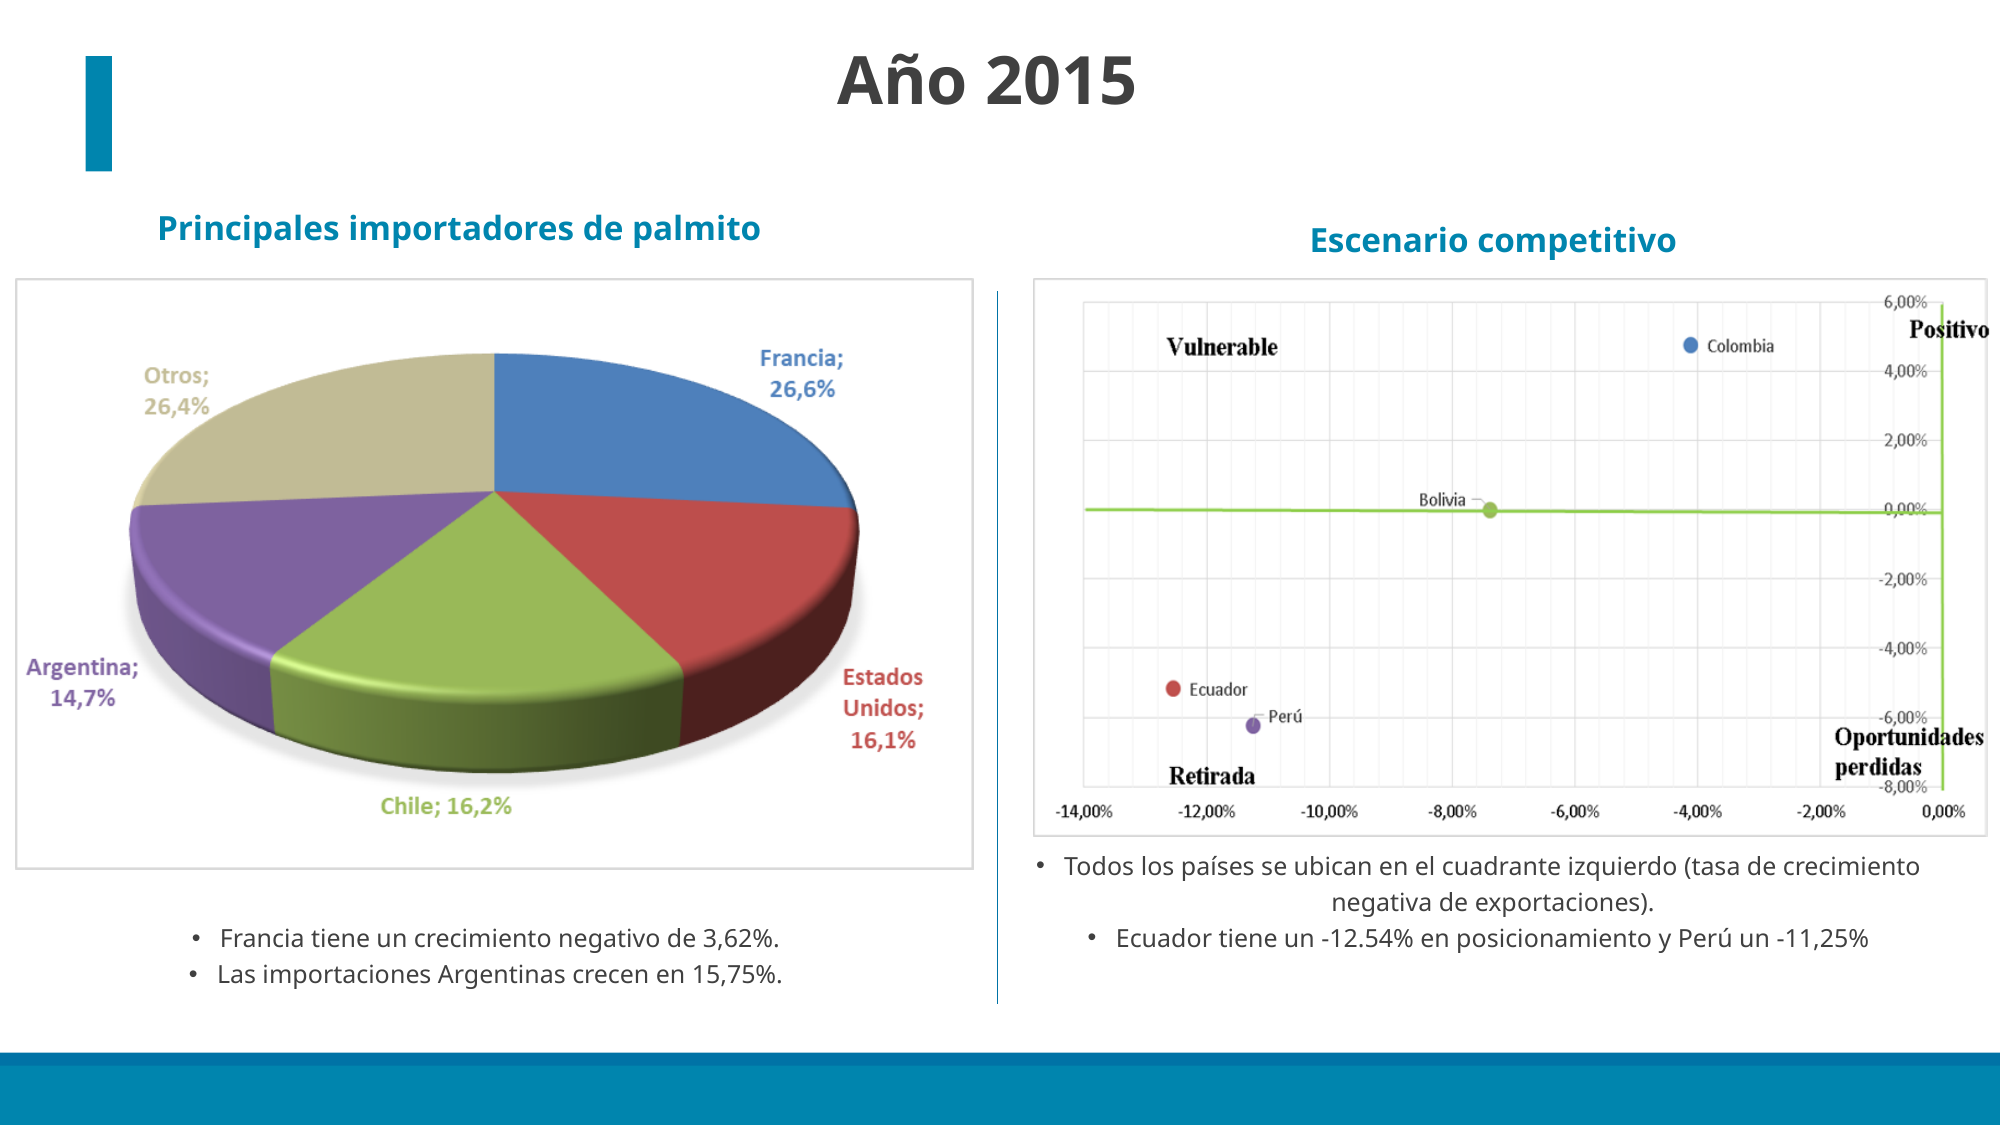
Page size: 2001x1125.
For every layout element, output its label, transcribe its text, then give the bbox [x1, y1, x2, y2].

picture [15, 278, 974, 870]
text_box Año 2015 [822, 30, 1612, 126]
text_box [0, 192, 947, 995]
picture [1033, 278, 2000, 837]
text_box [1019, 203, 1954, 958]
